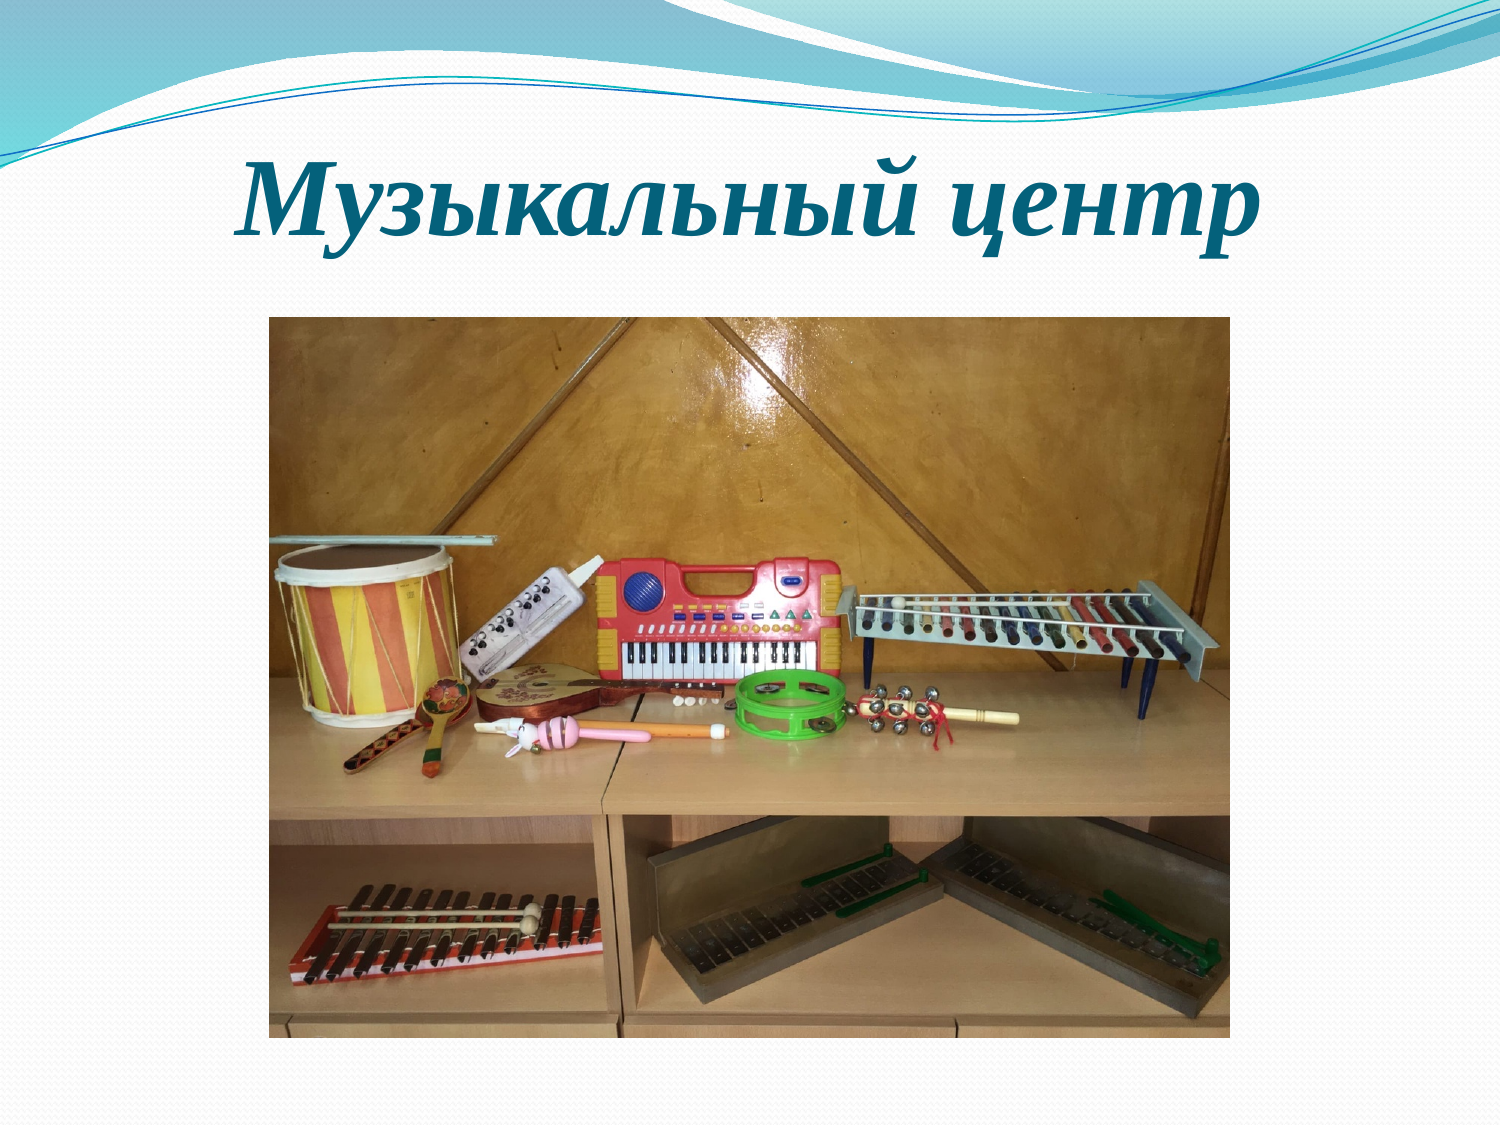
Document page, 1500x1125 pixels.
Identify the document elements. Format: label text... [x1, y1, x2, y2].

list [269, 317, 1231, 1038]
title Музыкальный центр [75, 115, 1425, 258]
